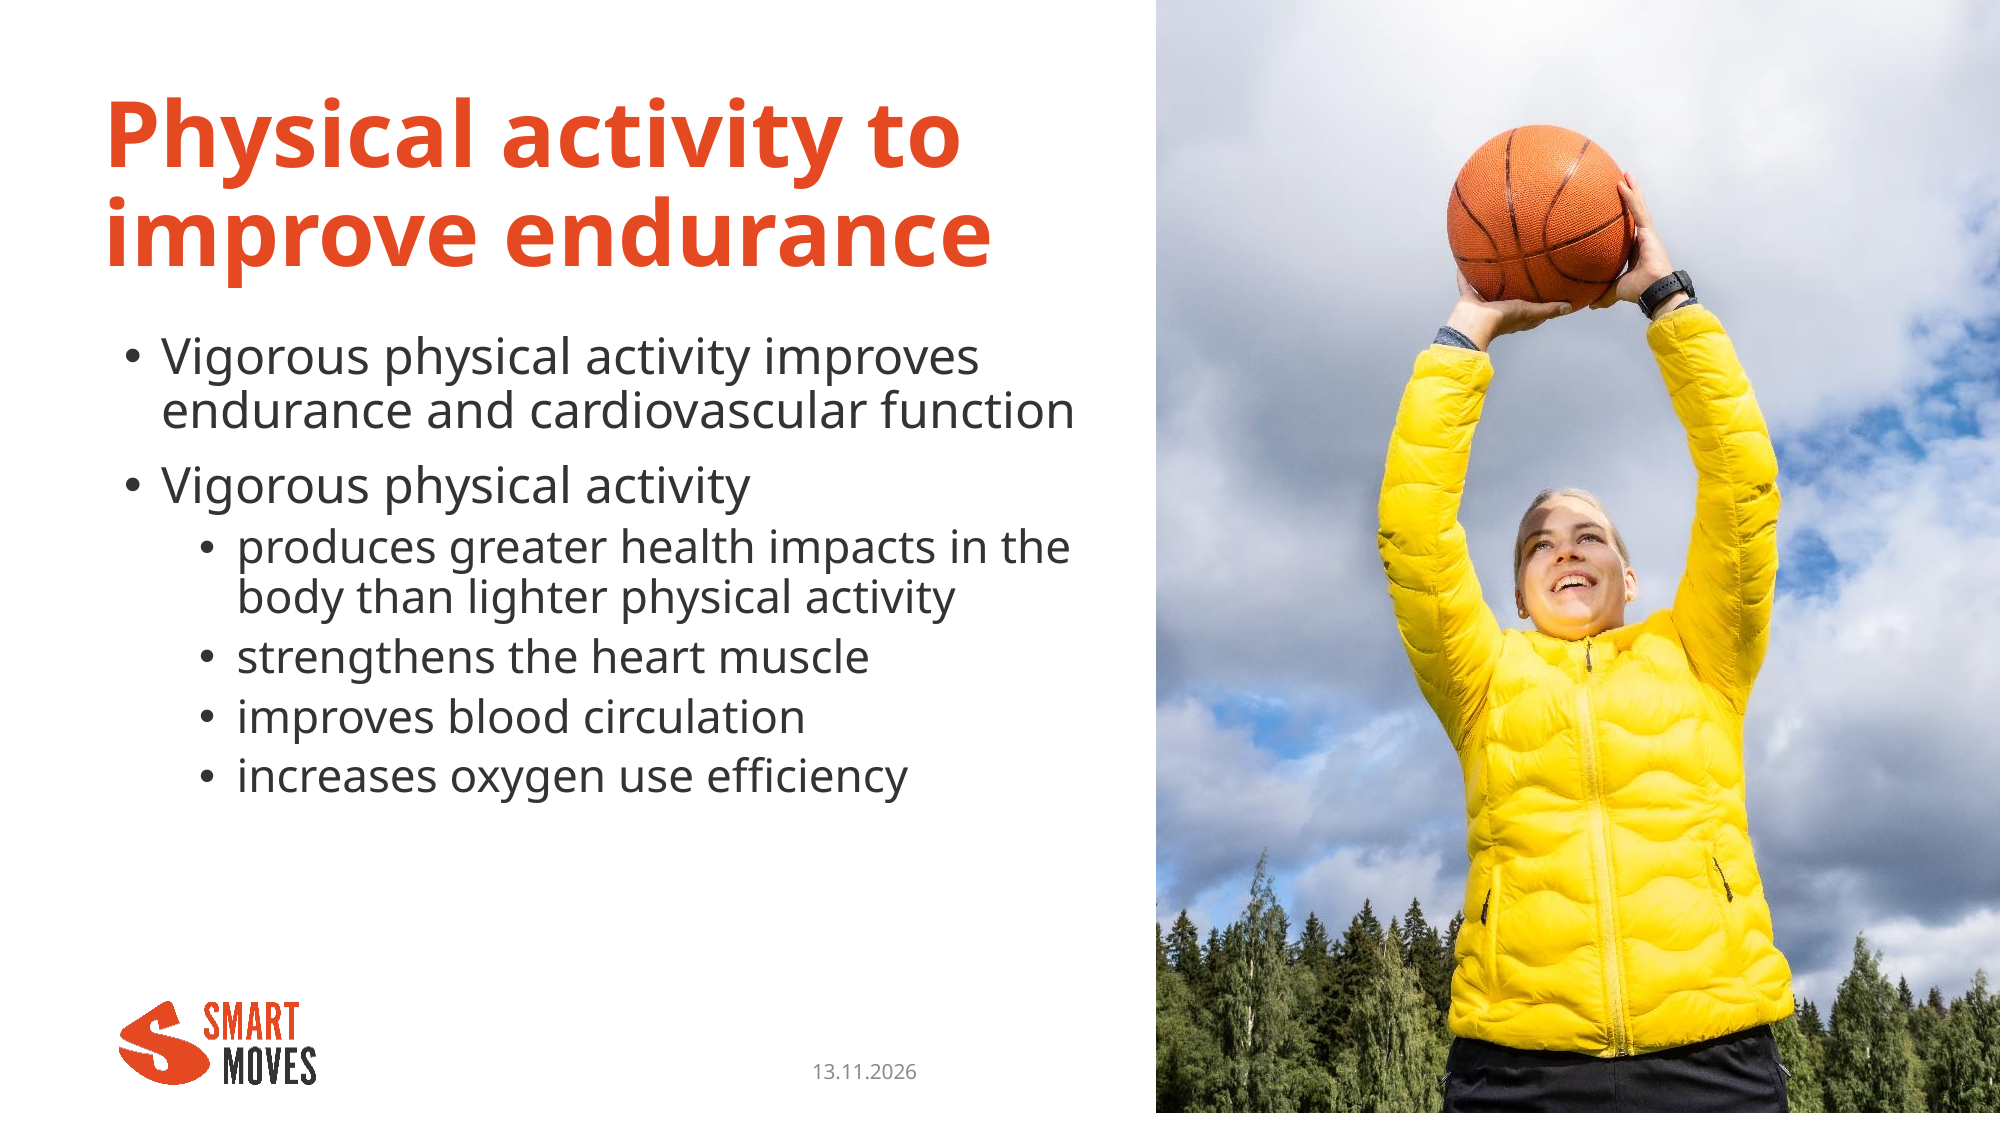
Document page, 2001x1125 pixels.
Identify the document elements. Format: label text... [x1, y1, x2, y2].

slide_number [797, 1042, 1156, 1103]
picture [119, 1001, 316, 1085]
list Vigorous physical activity improves endurance and cardiovascular function Vigorous physical activity produces greater health impacts in the body than lighter physical activity strengthens the heart muscle improves blood circulation increases oxygen use efficiency [109, 323, 1115, 882]
picture [1156, 0, 2000, 1113]
title Physical activity to improve endurance [88, 51, 1136, 324]
